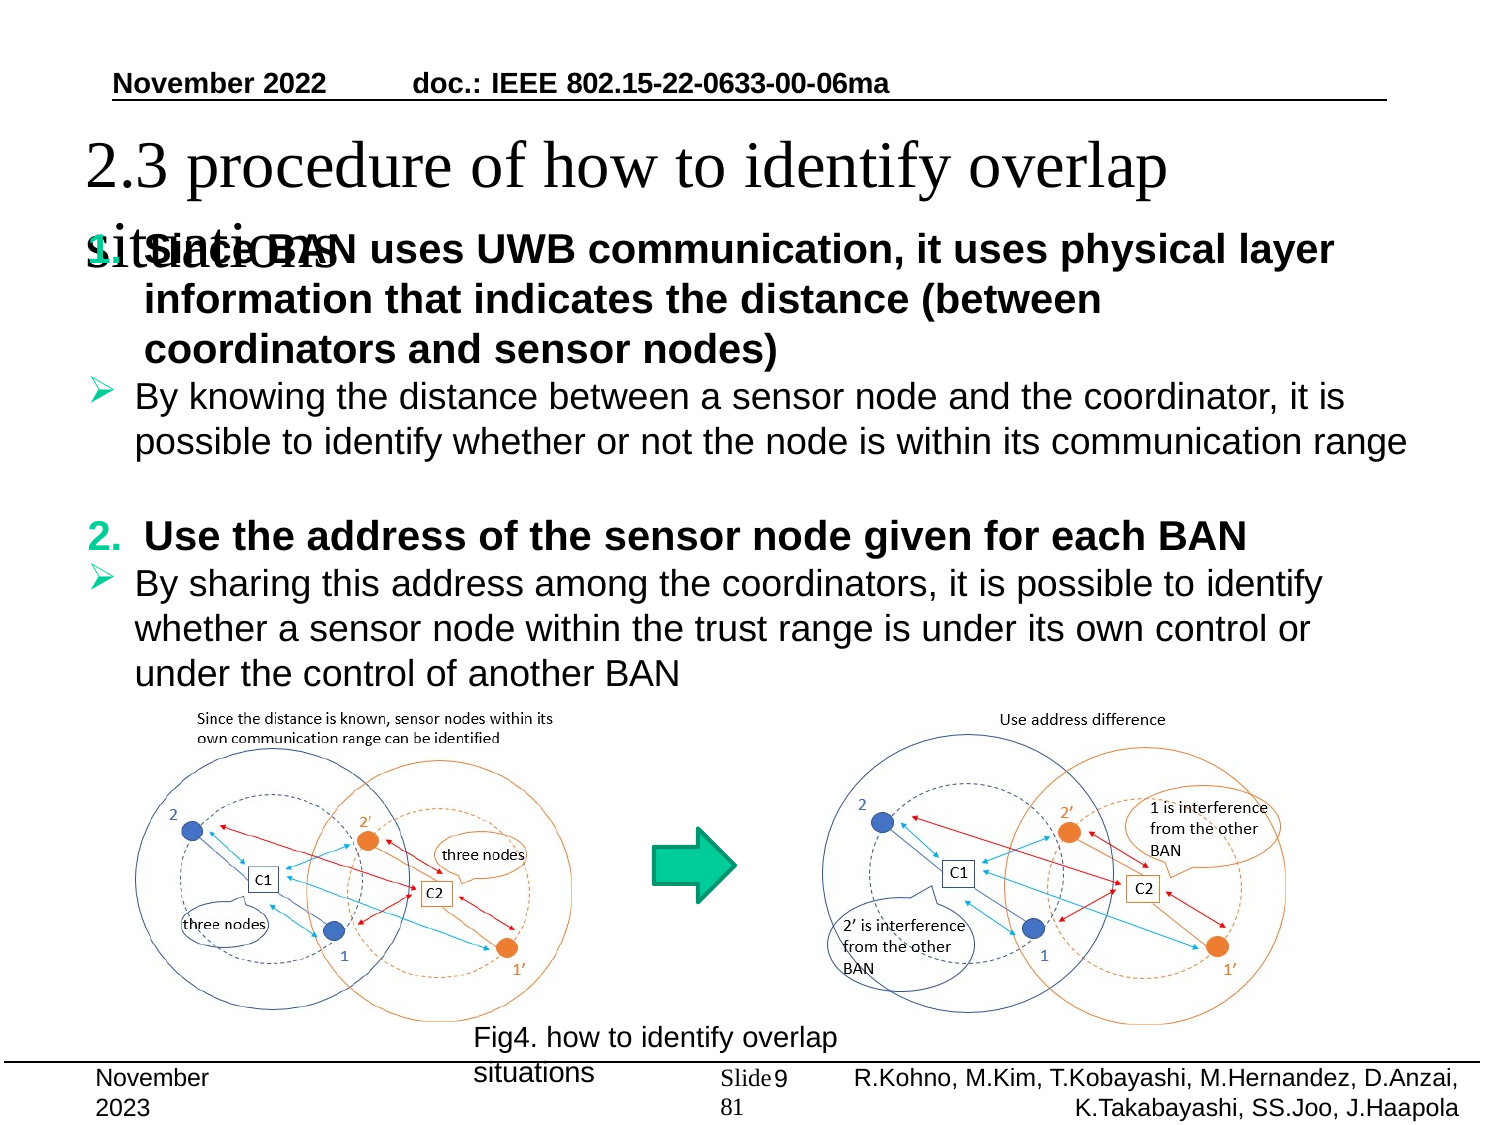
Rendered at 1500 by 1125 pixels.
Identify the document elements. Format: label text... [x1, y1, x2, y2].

picture [134, 711, 572, 1022]
picture [822, 713, 1286, 1026]
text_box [651, 826, 738, 905]
text_box November 2022 doc.: IEEE 802.15-22-0633-00-06ma [110, 62, 1390, 100]
footer R.Kohno, M.Kim, T.Kobayashi, M.Hernandez, D.Anzai, K.Takabayashi, SS.Joo, J.Haapola [853, 1061, 1461, 1125]
text_box Fig4. how to identify overlap situations [471, 1016, 968, 1089]
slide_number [93, 1062, 228, 1125]
slide_number Slide 81 [718, 1061, 800, 1095]
list Since BAN uses UWB communication, it uses physical layer information that indicates the distance (between coordinators and sensor nodes) By knowing the distance between a sensor node and the coordinator, it is possible to identify whether or not the node is within its communication range Use the address of the sensor node given for each BAN By sharing this address among the coordinators, it is possible to identify whether a sensor node within the trust range is under its own control or under the control of another BAN [85, 219, 1413, 860]
title 2.3 procedure of how to identify overlap situations [83, 119, 1441, 310]
